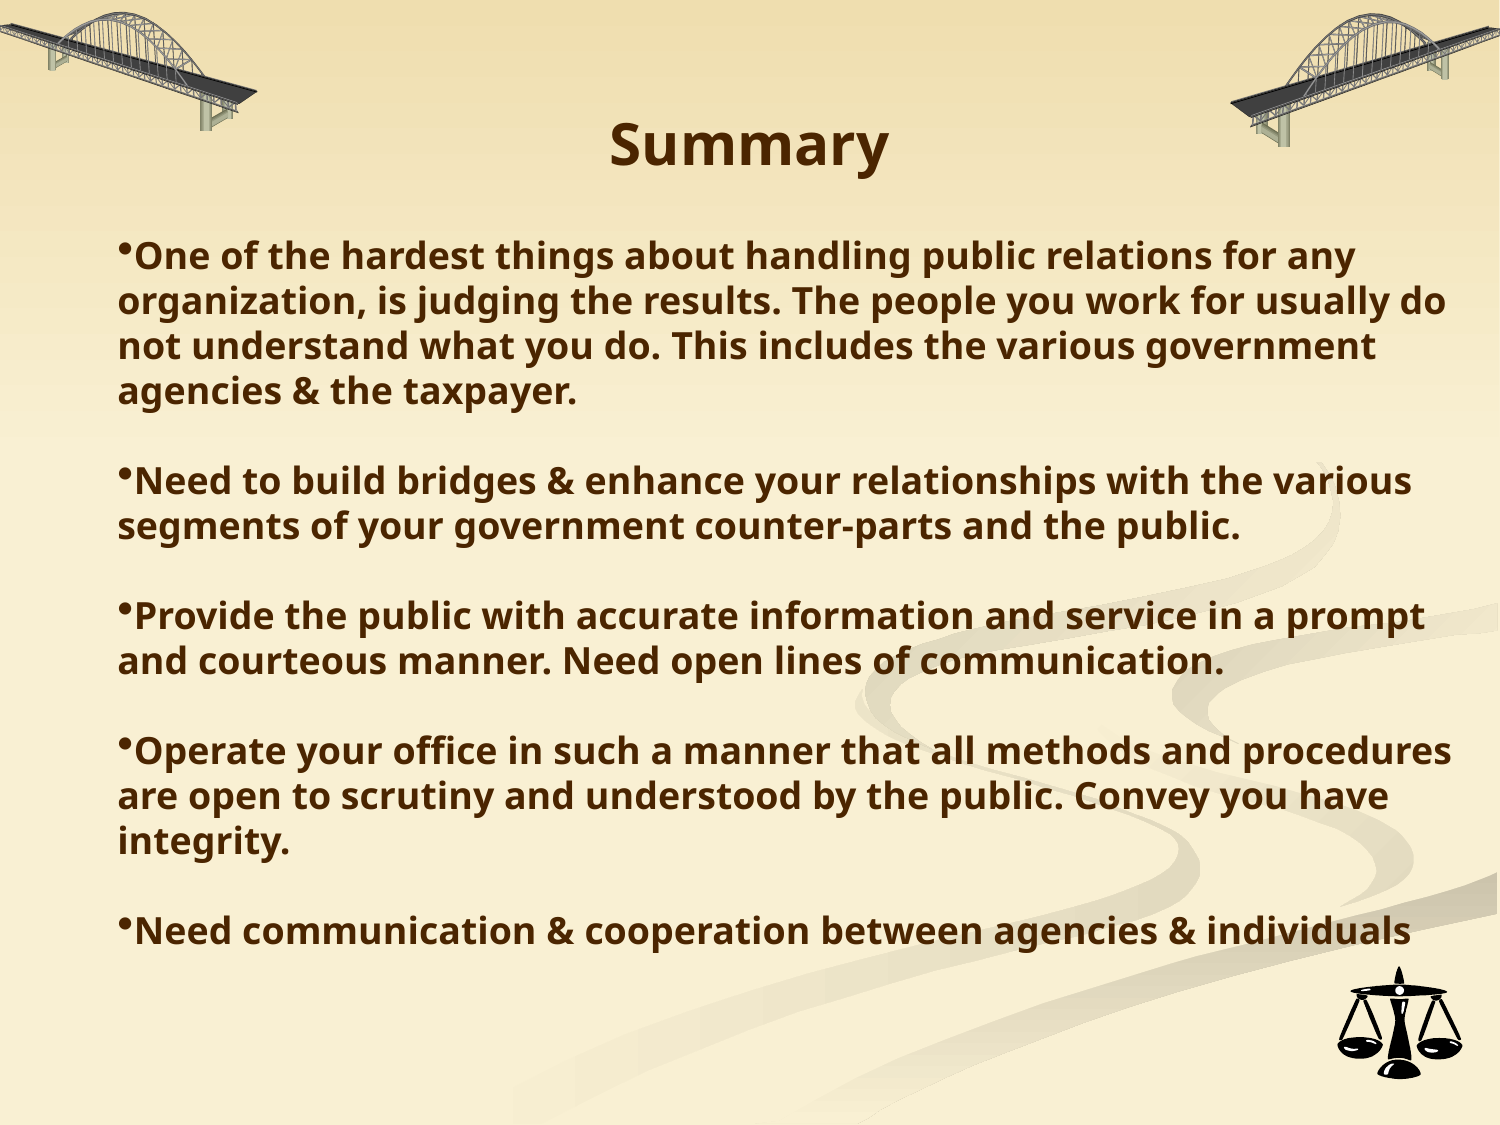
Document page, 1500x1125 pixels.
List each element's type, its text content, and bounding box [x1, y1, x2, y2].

text_box Summary [0, 99, 1500, 224]
picture [1337, 966, 1463, 1080]
picture [0, 0, 263, 131]
text_box One of the hardest things about handling public relations for any organization, is judging the results. The people you work for usually do not understand what you do. This includes the various government agencies & the taxpayer. Need to build bridges & enhance your relationships with the various segments of your government counter-parts and the public. Provide the public with accurate information and service in a prompt and courteous manner. Need open lines of communication. Operate your office in such a manner that all methods and procedures are open to scrutiny and understood by the public. Convey you have integrity. Need communication & cooperation between agencies & individuals [0, 224, 1500, 1125]
picture [1224, 0, 1500, 148]
